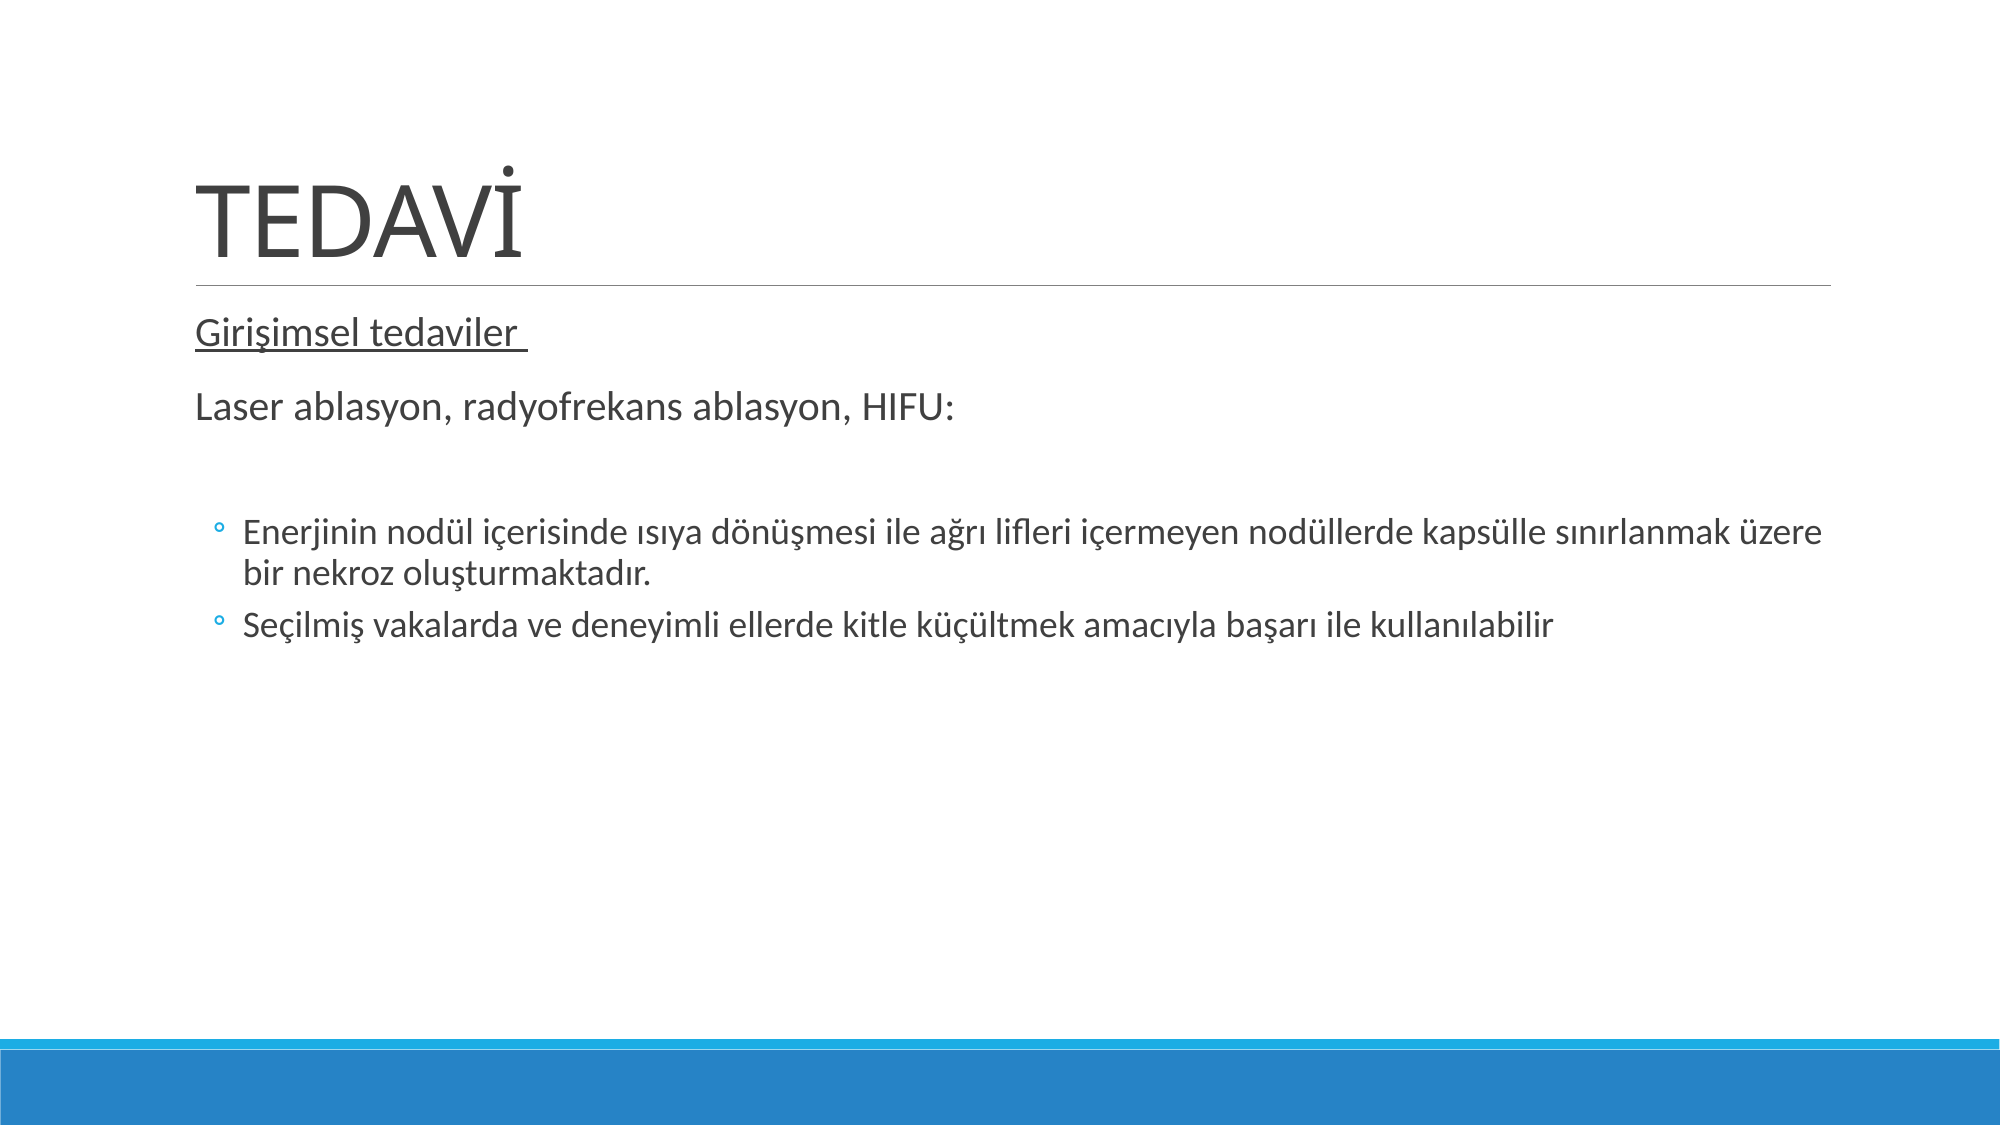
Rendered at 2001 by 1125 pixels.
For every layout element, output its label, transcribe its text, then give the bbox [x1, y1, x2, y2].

list Girişimsel tedaviler Laser ablasyon, radyofrekans ablasyon, HIFU: Enerjinin nodül içerisinde ısıya dönüşmesi ile ağrı lifleri içermeyen nodüllerde kapsülle sınırlanmak üzere bir nekroz oluşturmaktadır. Seçilmiş vakalarda ve deneyimli ellerde kitle küçültmek amacıyla başarı ile kullanılabilir [180, 302, 1830, 963]
title TEDAVİ [180, 47, 1830, 285]
